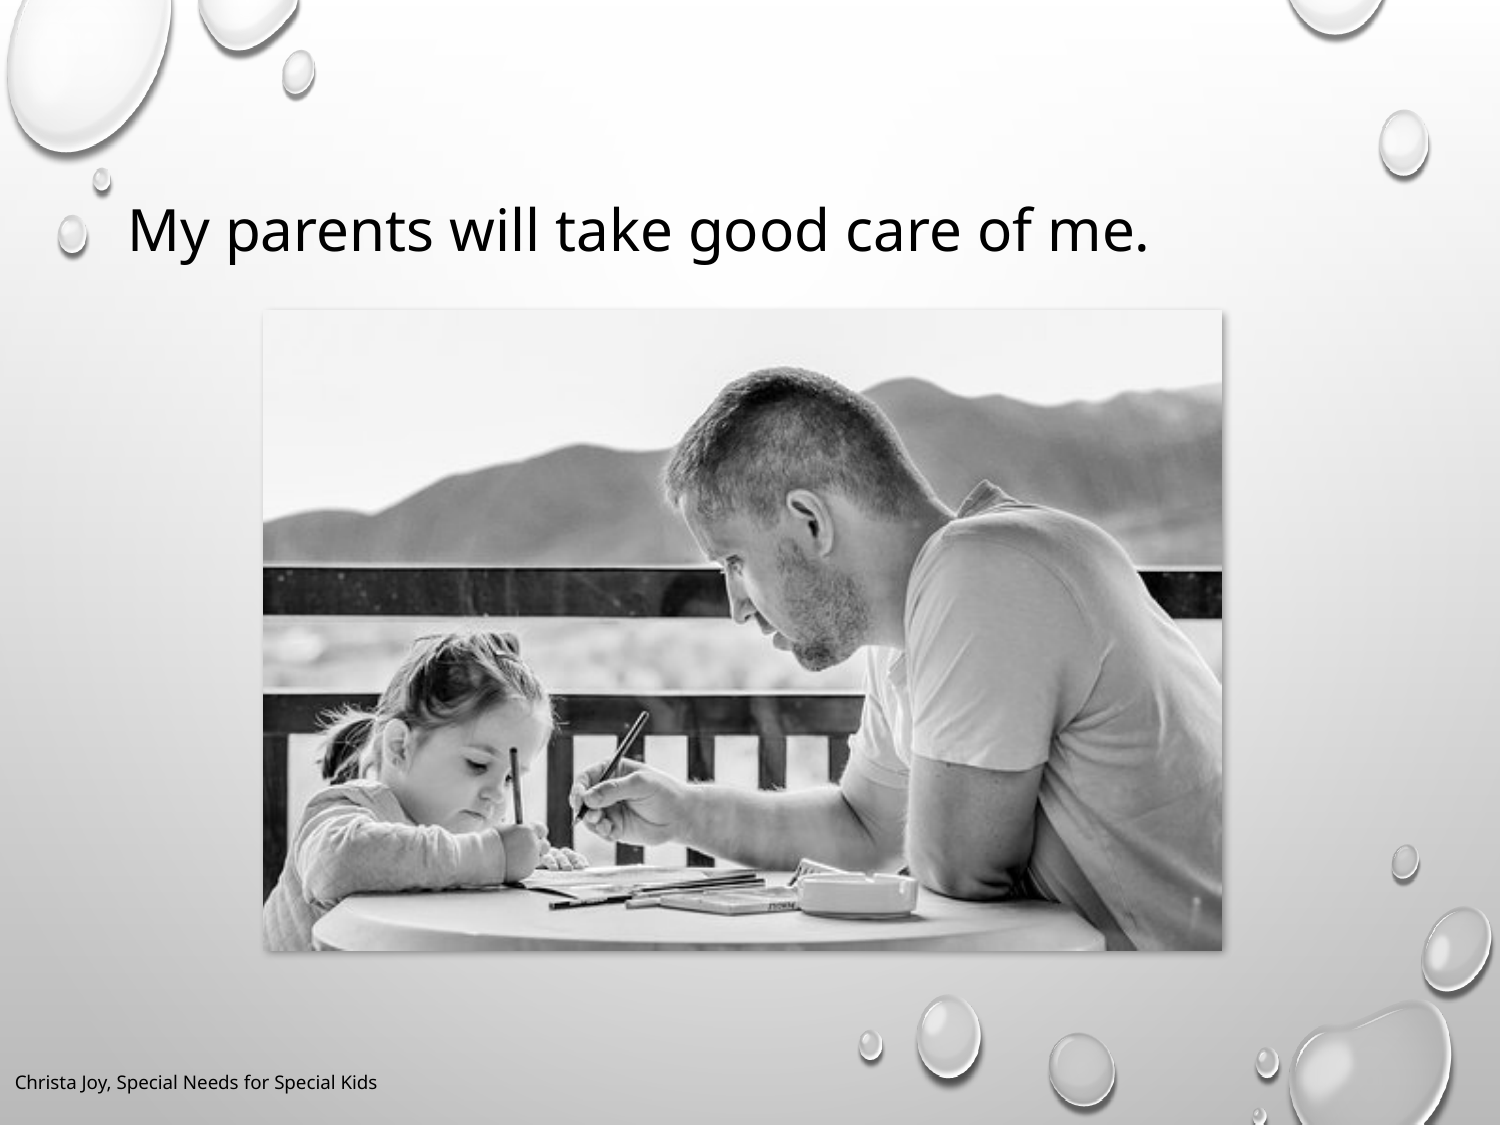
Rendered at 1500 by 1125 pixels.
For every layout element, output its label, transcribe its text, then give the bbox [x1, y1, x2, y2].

picture [0, 0, 1500, 1125]
text_box Christa Joy, Special Needs for Special Kids [0, 1063, 718, 1102]
title My parents will take good care of me. [112, 101, 1388, 364]
